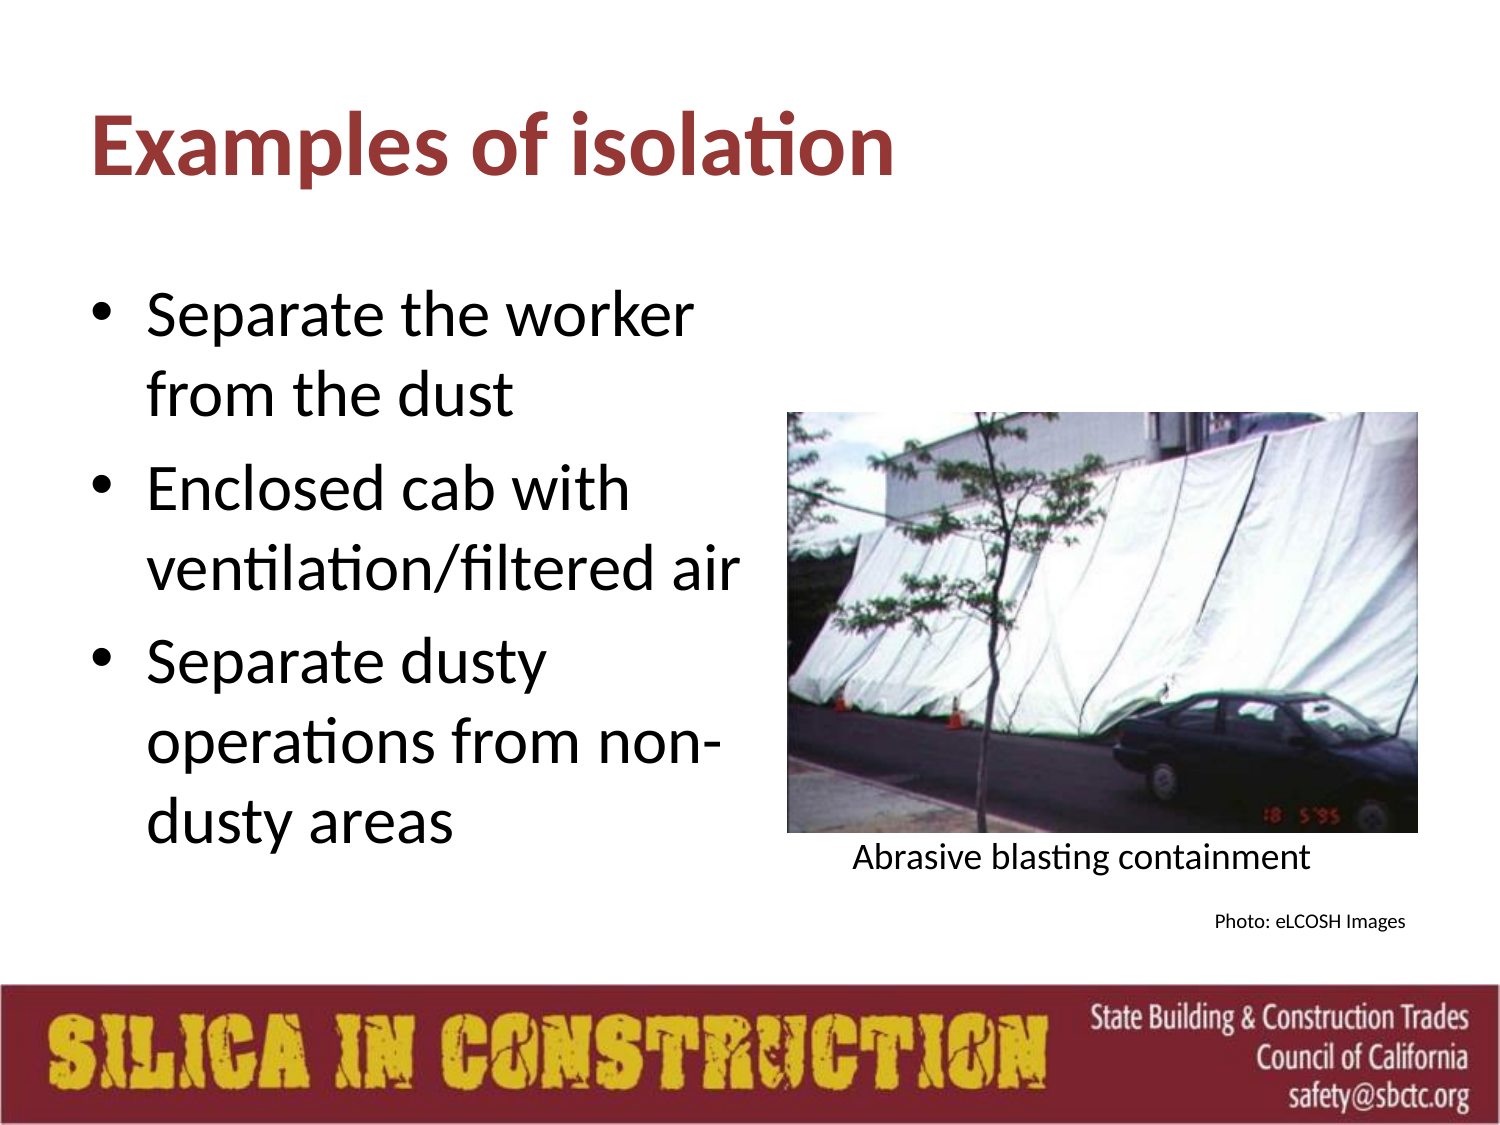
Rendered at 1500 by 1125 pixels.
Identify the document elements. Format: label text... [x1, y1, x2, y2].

text_box Abrasive blasting containment [837, 841, 1400, 885]
text_box Photo: eLCOSH Images [1199, 900, 1425, 940]
picture [0, 984, 1500, 1125]
picture [787, 412, 1418, 833]
title Examples of isolation [75, 45, 1425, 233]
list Separate the worker from the dust Enclosed cab with ventilation/filtered air Separate dusty operations from non-dusty areas [75, 262, 775, 1005]
